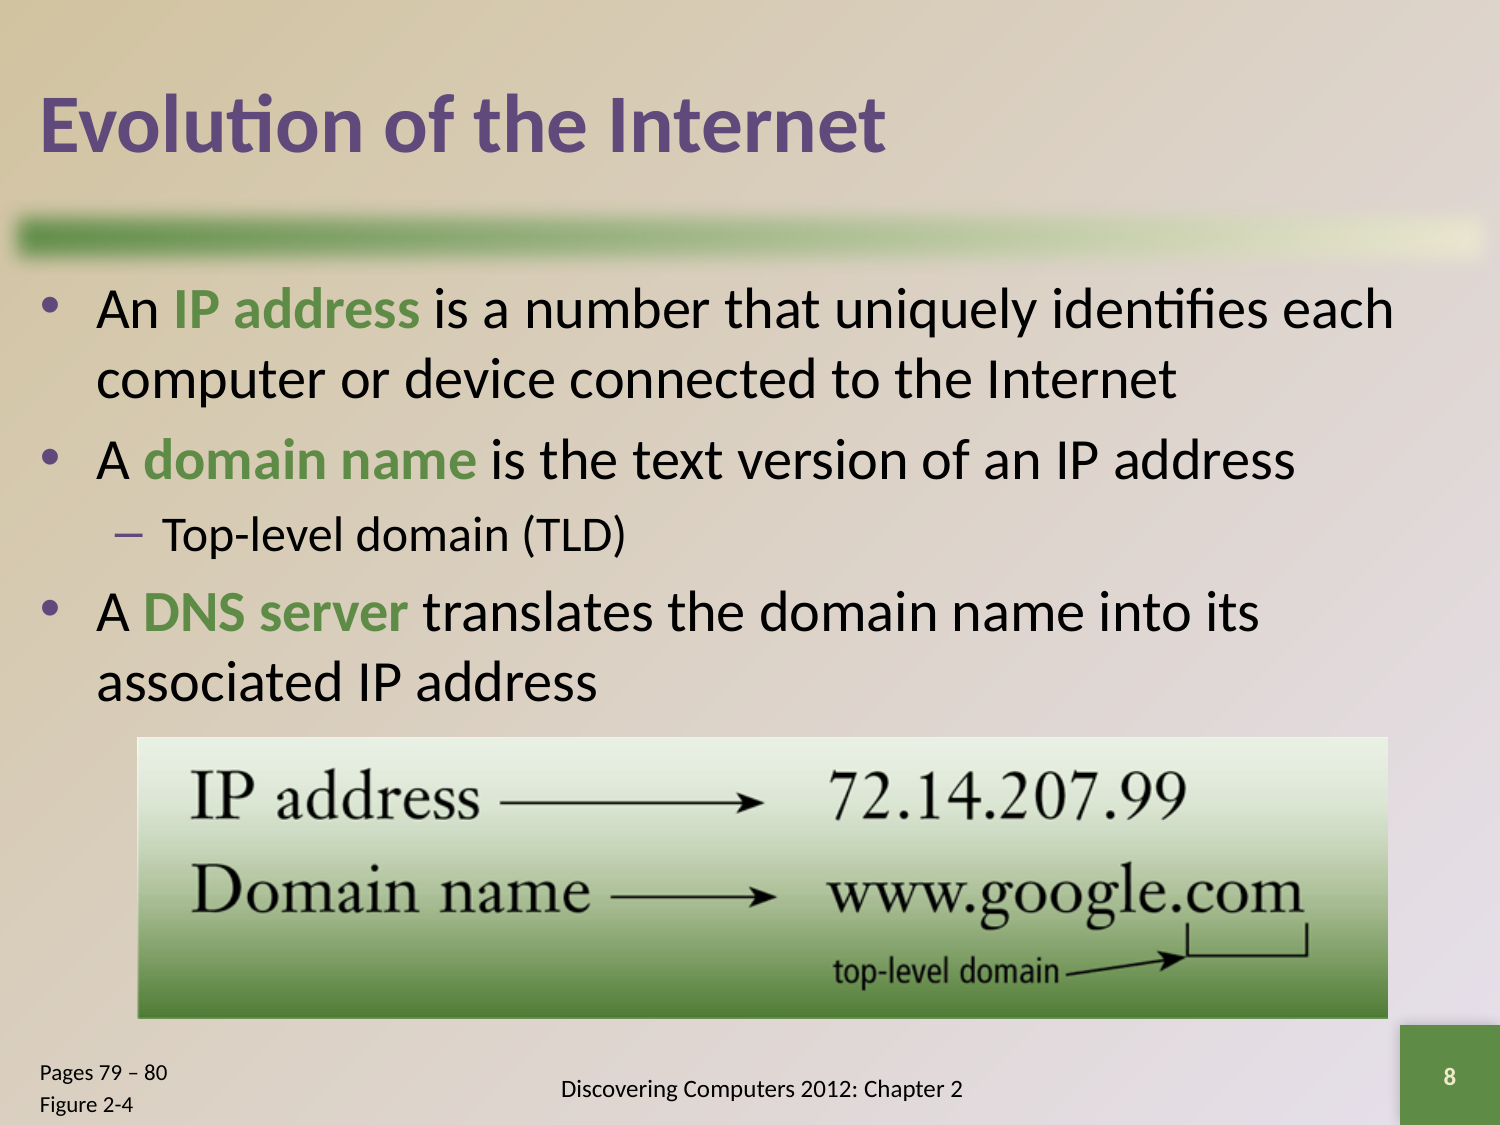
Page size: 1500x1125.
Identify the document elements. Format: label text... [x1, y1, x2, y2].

list Pages 79 – 80 Figure 2-4 [24, 1050, 300, 1125]
footer Discovering Computers 2012: Chapter 2 [450, 1050, 1075, 1125]
title Evolution of the Internet [24, 24, 1475, 213]
picture [137, 737, 1388, 1019]
list An IP address is a number that uniquely identifies each computer or device connected to the Internet A domain name is the text version of an IP address Top-level domain (TLD) A DNS server translates the domain name into its associated IP address [24, 262, 1475, 1025]
slide_number 8 [1400, 1025, 1500, 1125]
